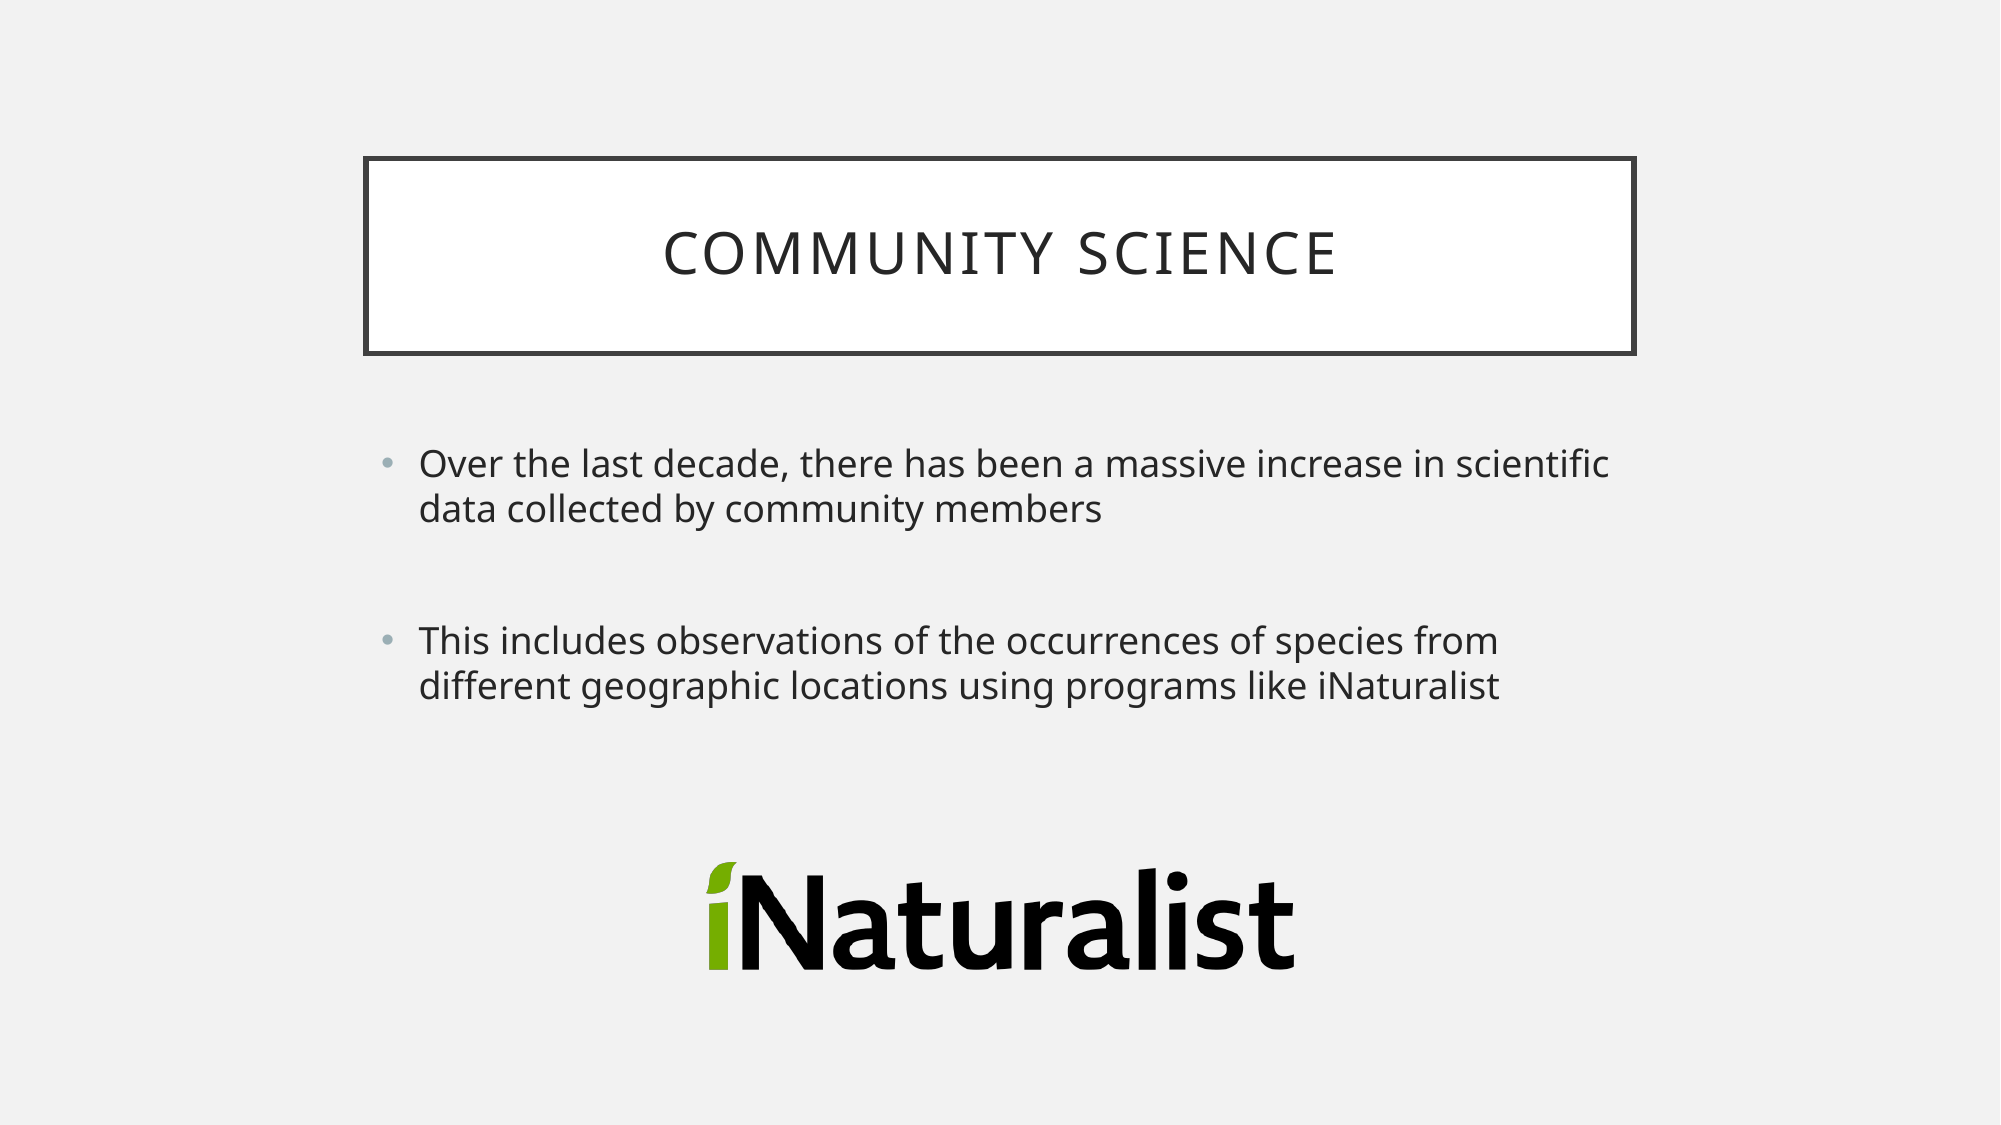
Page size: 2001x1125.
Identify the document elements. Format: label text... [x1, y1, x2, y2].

picture [706, 862, 1294, 970]
list Over the last decade, there has been a massive increase in scientific data collected by community members This includes observations of the occurrences of species from different geographic locations using programs like iNaturalist [366, 432, 1634, 942]
title Community science [363, 156, 1637, 356]
